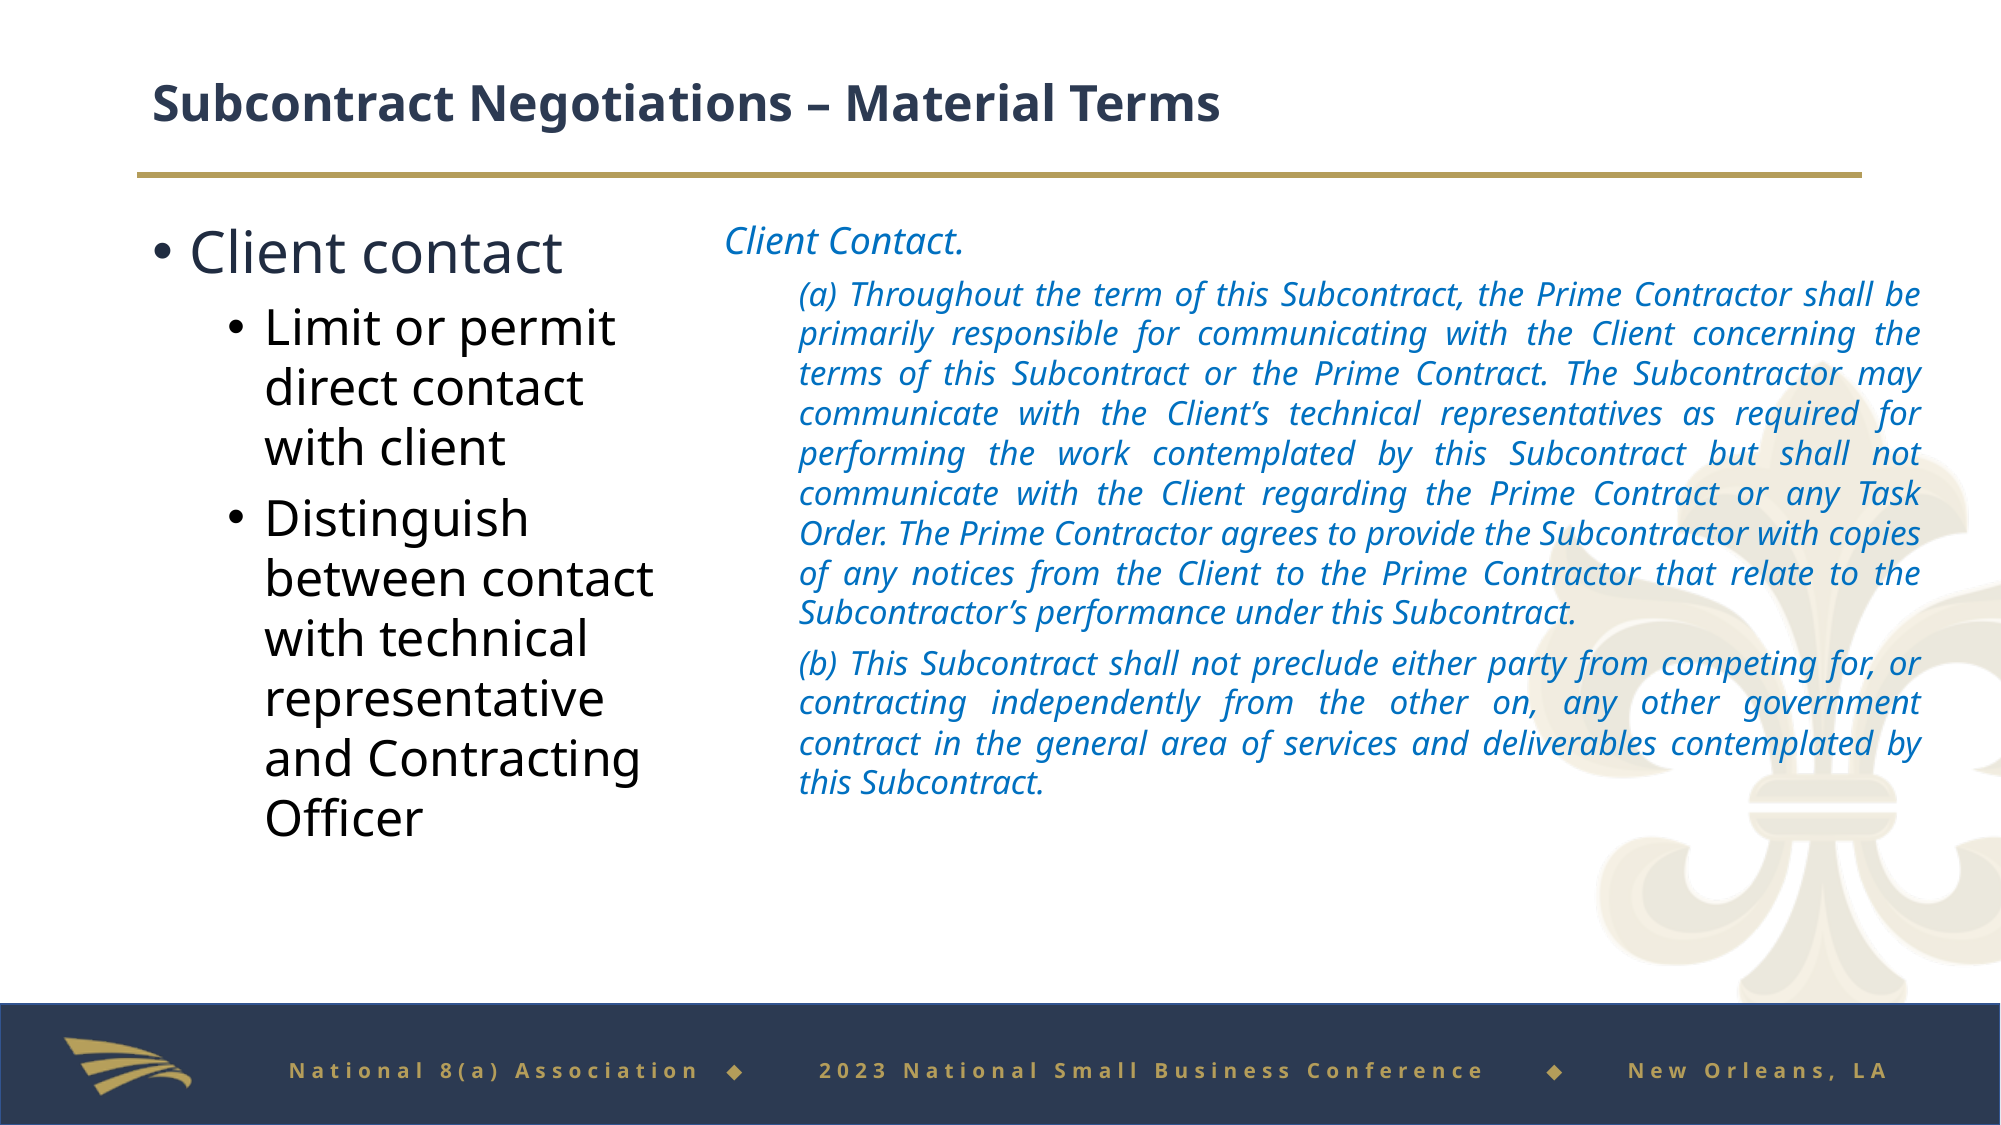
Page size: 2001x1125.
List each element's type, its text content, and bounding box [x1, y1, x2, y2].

list Client contact Limit or permit direct contact with client Distinguish between contact with technical representative and Contracting Officer [137, 208, 696, 922]
title Subcontract Negotiations – Material Terms [137, 59, 1863, 150]
text_box ‎Client Contact. ‎ ‎(a)‎ Throughout the term of this Subcontract, the Prime Contractor shall be primarily responsible ‎for communicating with the Client concerning the terms of this Subcontract or the Prime ‎Contract. The Subcontractor may communicate with the Client’s technical representatives as ‎required for performing the work contemplated by this Subcontract but shall not ‎communicate with the Client regarding the Prime Contract or any Task Order. The Prime ‎Contractor agrees to provide the Subcontractor with copies of any notices from the Client to ‎the Prime Contractor that relate to the Subcontractor’s performance under this Subcontract.‎ ‎(b)‎ This Subcontract shall not preclude either party from competing for, or contracting ‎independently from the other on, any other government contract in the general area of ‎services and deliverables contemplated by this Subcontract.‎ [708, 209, 1938, 924]
picture [60, 1037, 194, 1098]
